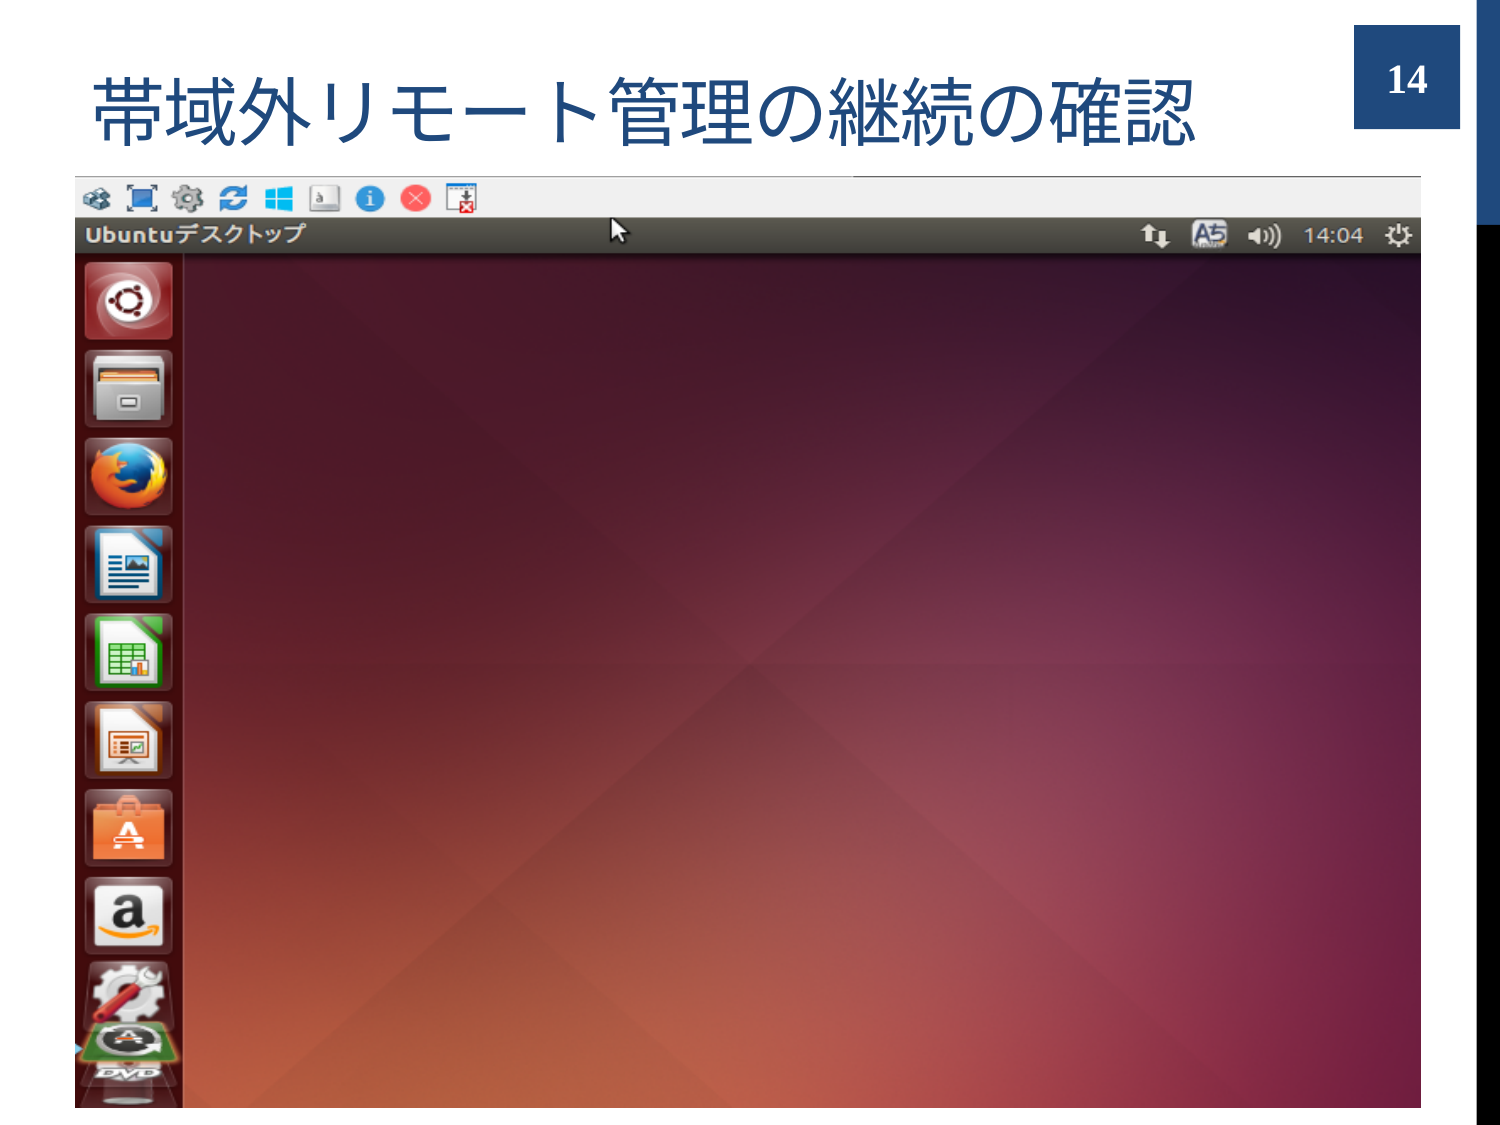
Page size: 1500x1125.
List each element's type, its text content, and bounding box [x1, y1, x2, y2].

slide_number 14 [1354, 25, 1461, 130]
picture [74, 176, 1421, 1108]
title 帯域外リモート管理の継続の確認 [75, 25, 1408, 174]
